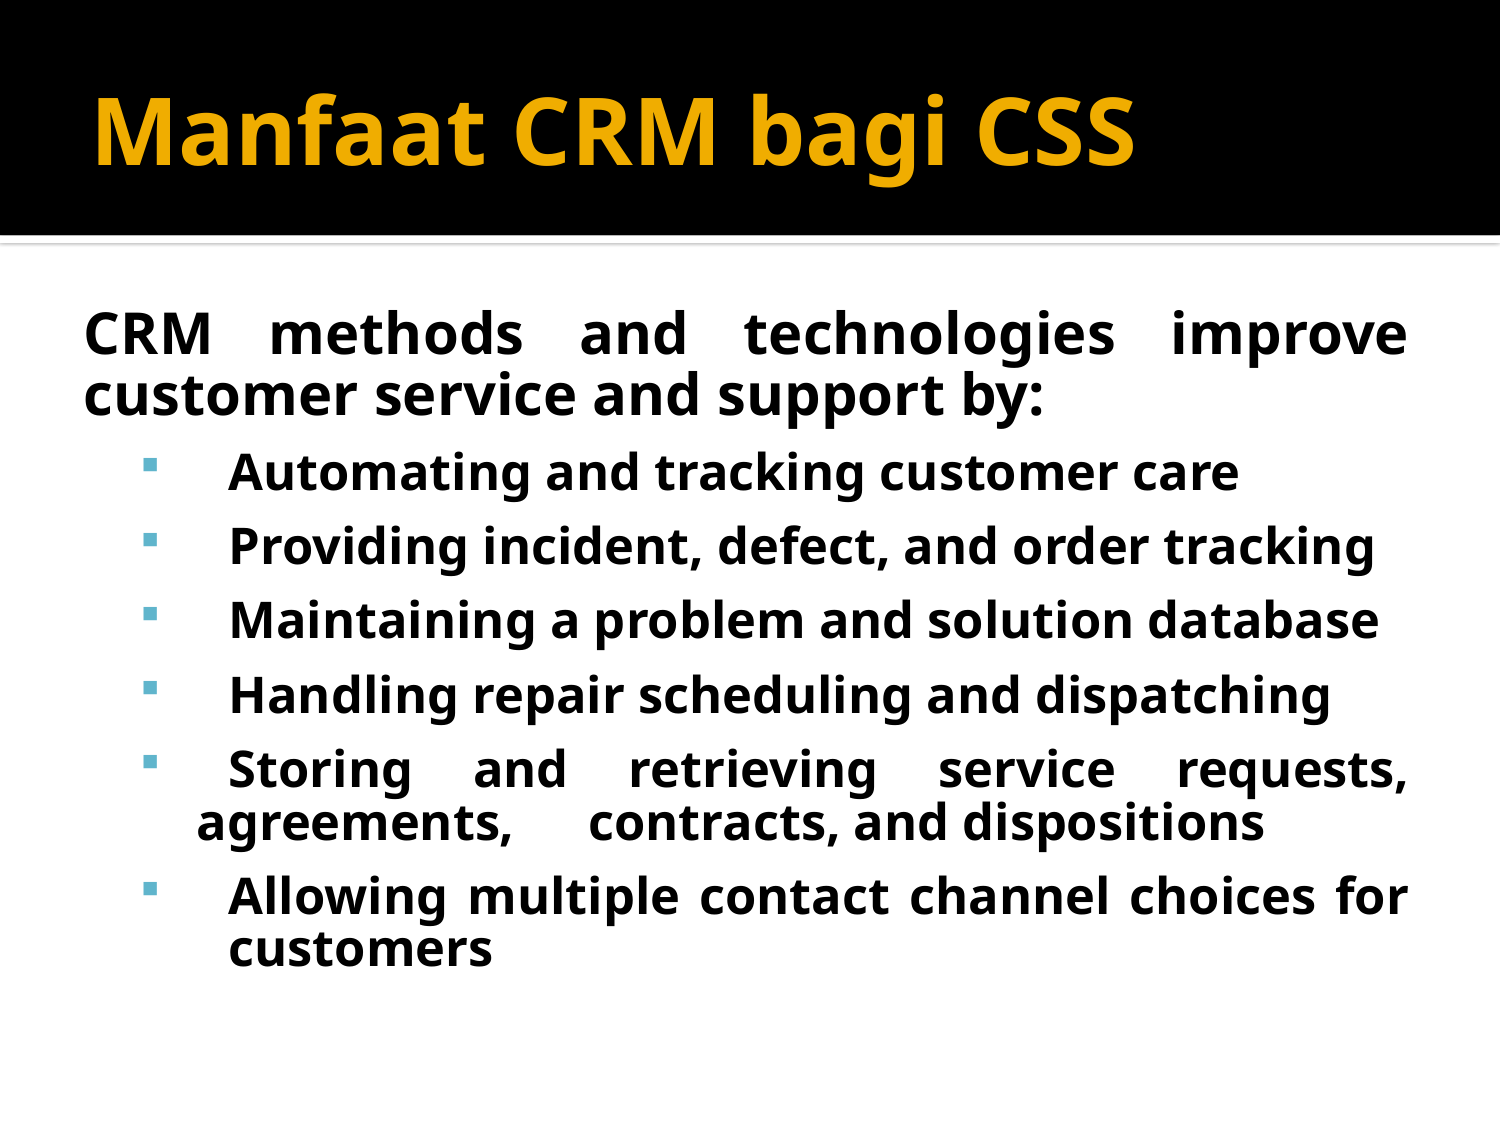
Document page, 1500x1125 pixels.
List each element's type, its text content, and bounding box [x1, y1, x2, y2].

title Manfaat CRM bagi CSS [75, 25, 1425, 231]
list CRM methods and technologies improve customer service and support by: Automating and tracking customer care Providing incident, defect, and order tracking Maintaining a problem and solution database Handling repair scheduling and dispatching Storing and retrieving service requests, agreements, contracts, and dispositions Allowing multiple contact channel choices for customers [75, 291, 1425, 1050]
